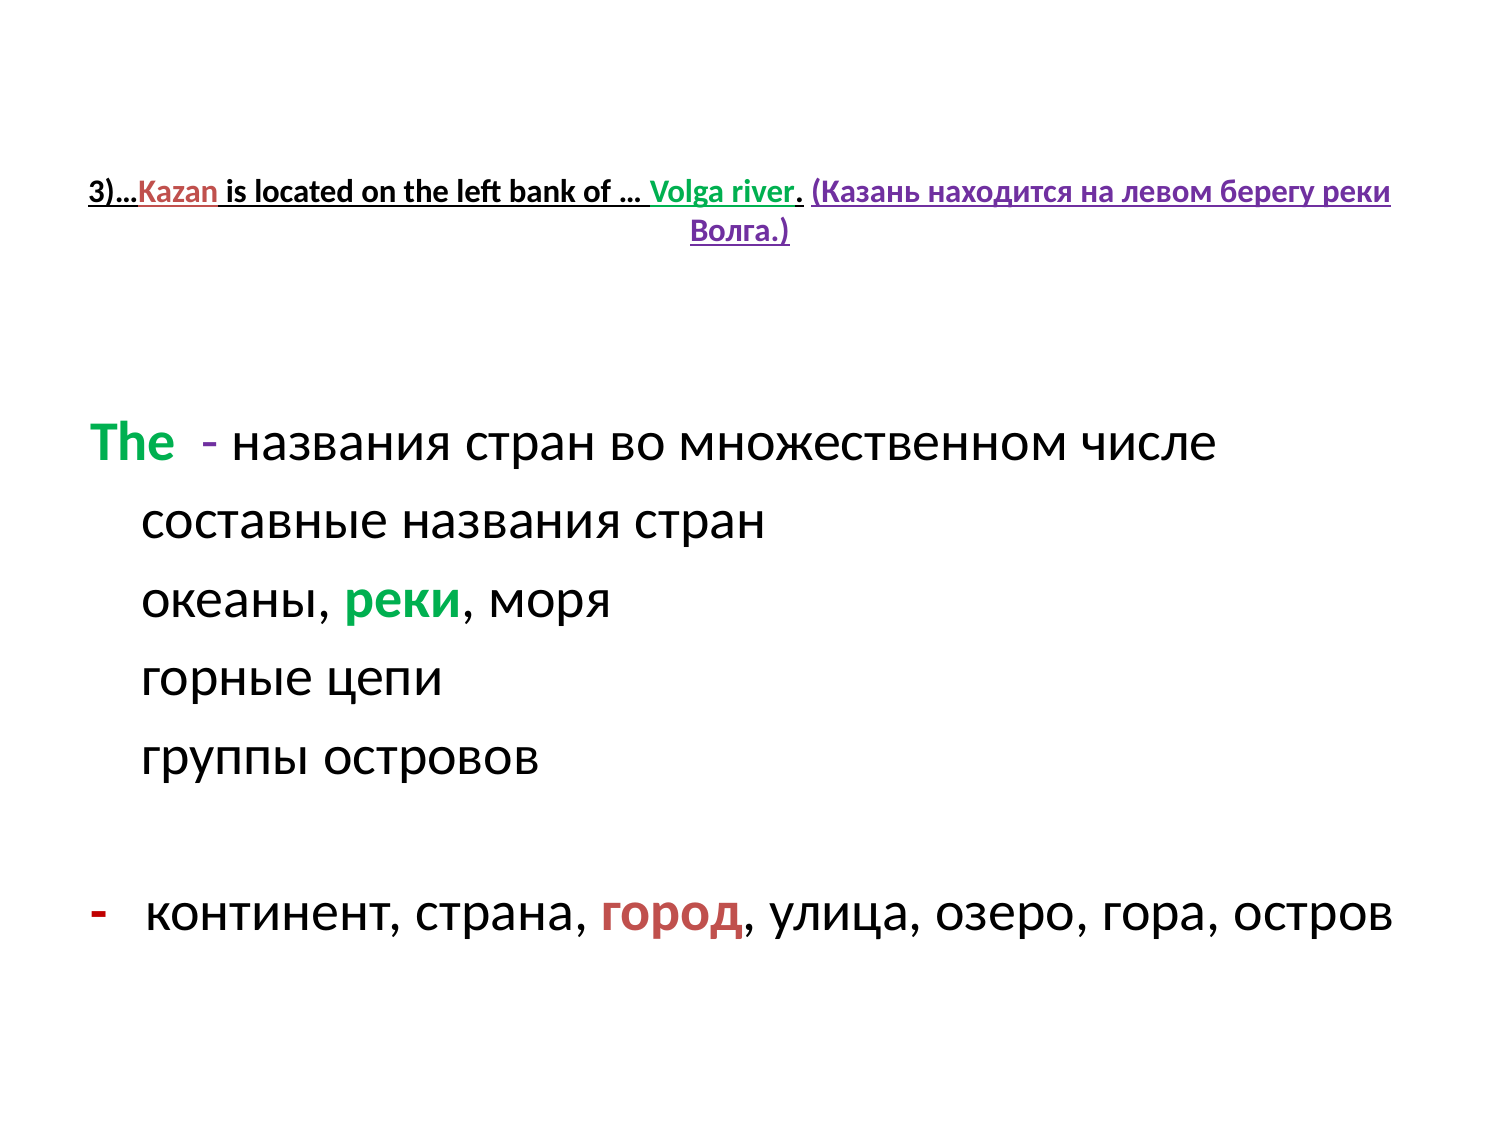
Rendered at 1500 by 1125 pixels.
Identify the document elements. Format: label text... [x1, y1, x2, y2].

title 3)…Kazan is located on the left bank of … Volga river. (Казань находится на левом берегу реки Волга.) [64, 160, 1415, 313]
list The - названия стран во множественном числе составные названия стран океаны, реки, моря горные цепи группы островов - континент, страна, город, улица, озеро, гора, остров [75, 397, 1425, 1005]
